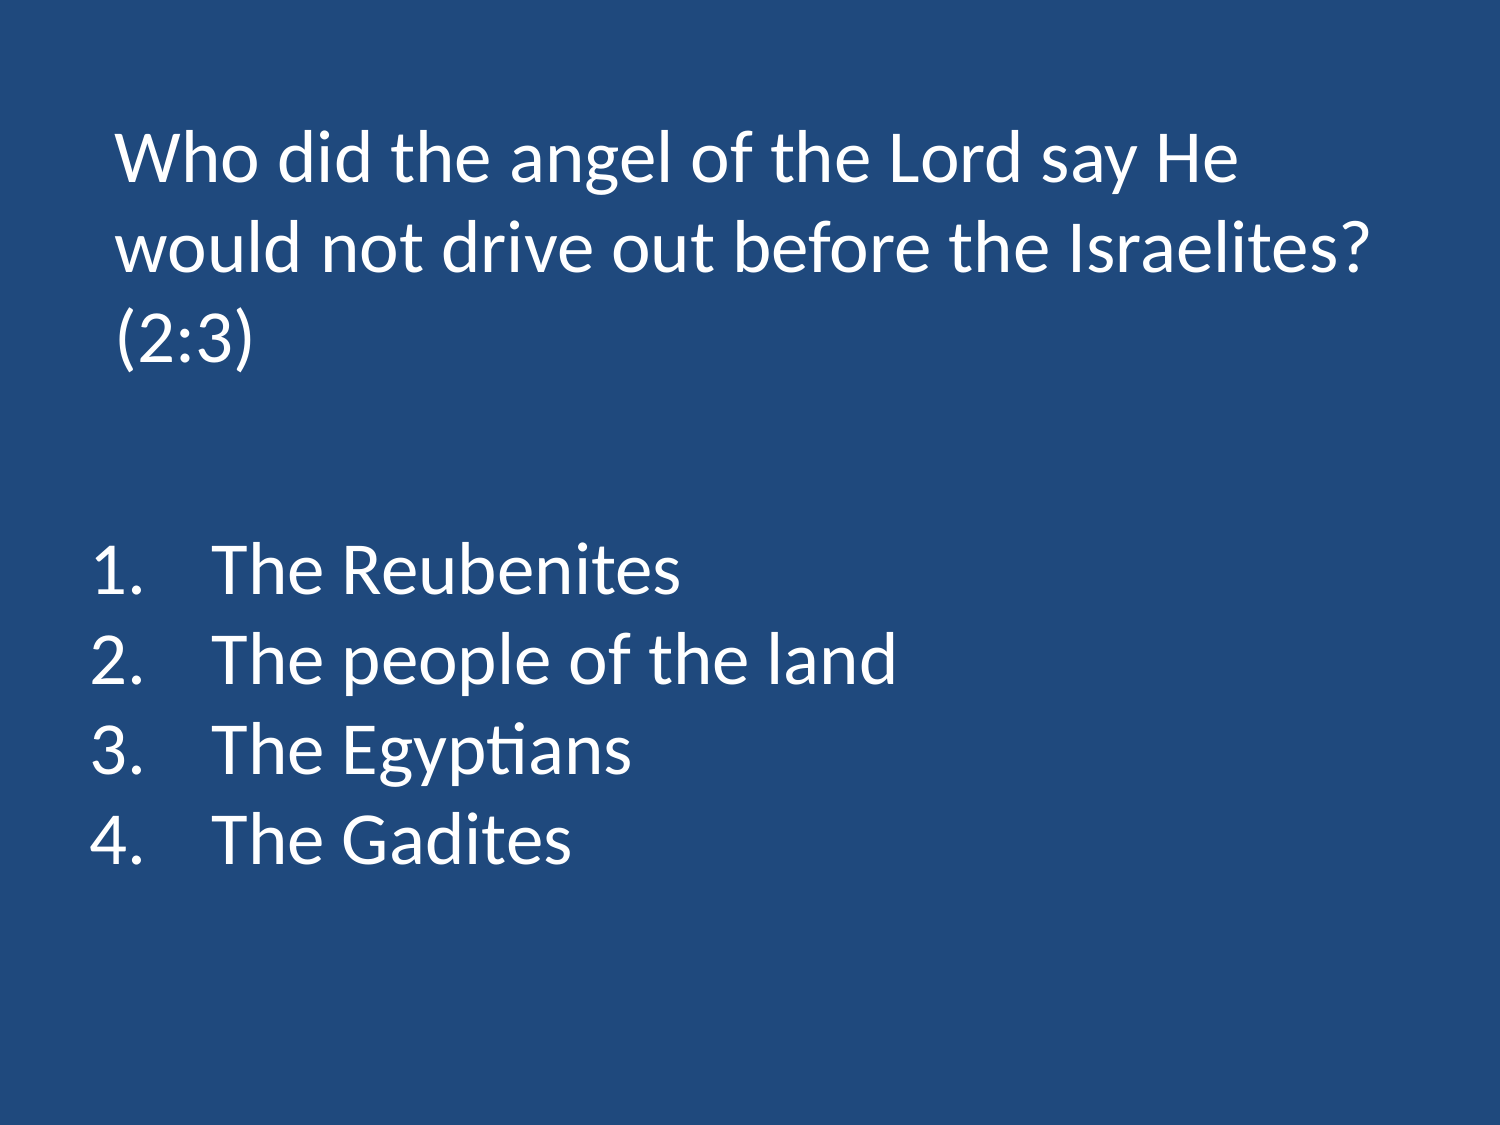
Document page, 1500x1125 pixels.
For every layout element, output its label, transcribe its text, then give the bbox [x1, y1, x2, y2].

text_box Who did the angel of the Lord say He would not drive out before the Israelites? (2:3) [99, 99, 1425, 385]
text_box The Reubenites The people of the land The Egyptians The Gadites [74, 512, 1425, 888]
